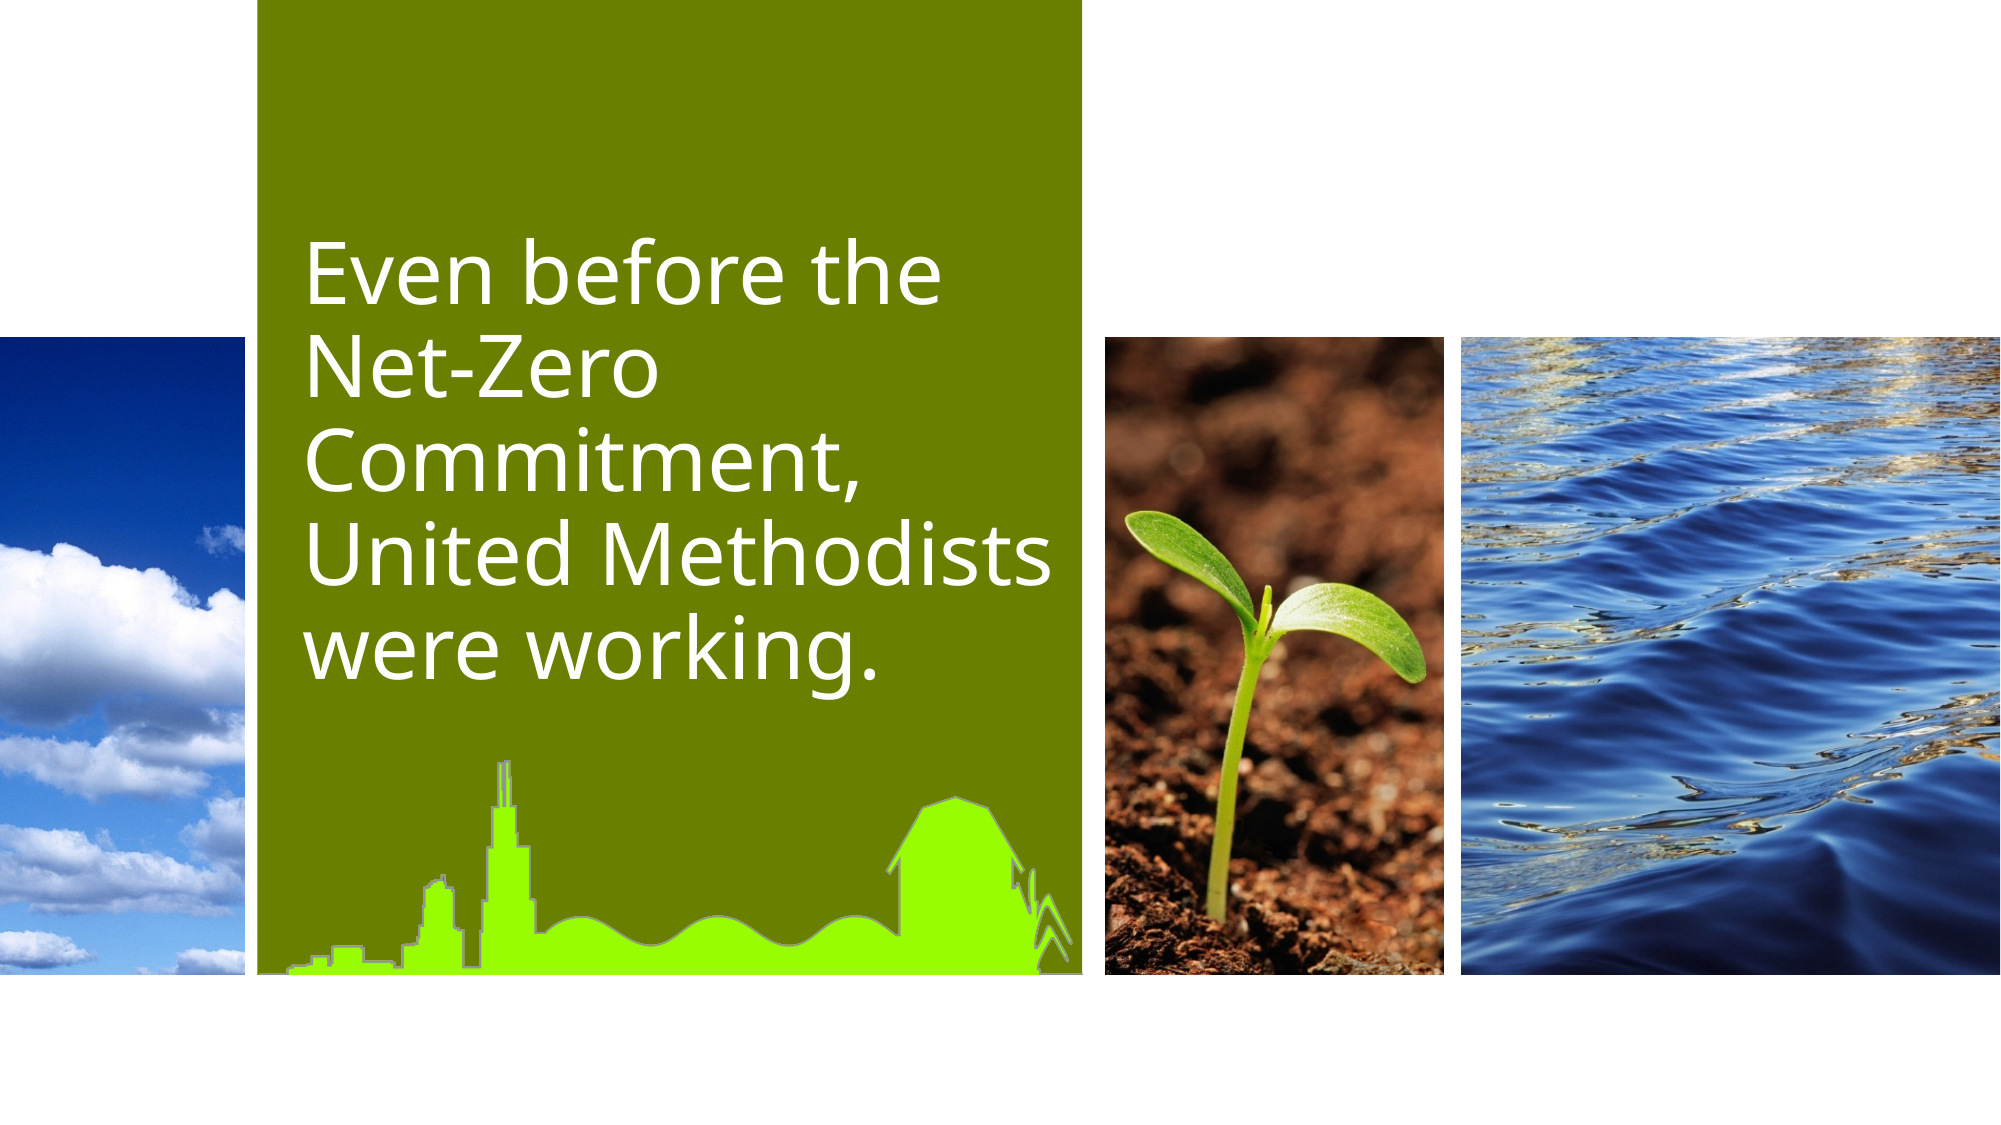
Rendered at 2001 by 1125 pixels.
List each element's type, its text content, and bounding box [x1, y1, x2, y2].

title Even before the Net-Zero Commitment, United Methodists were working. [287, 152, 1083, 706]
picture [1461, 337, 2001, 975]
picture [0, 337, 245, 975]
picture [259, 760, 1083, 975]
picture [1105, 337, 1444, 975]
